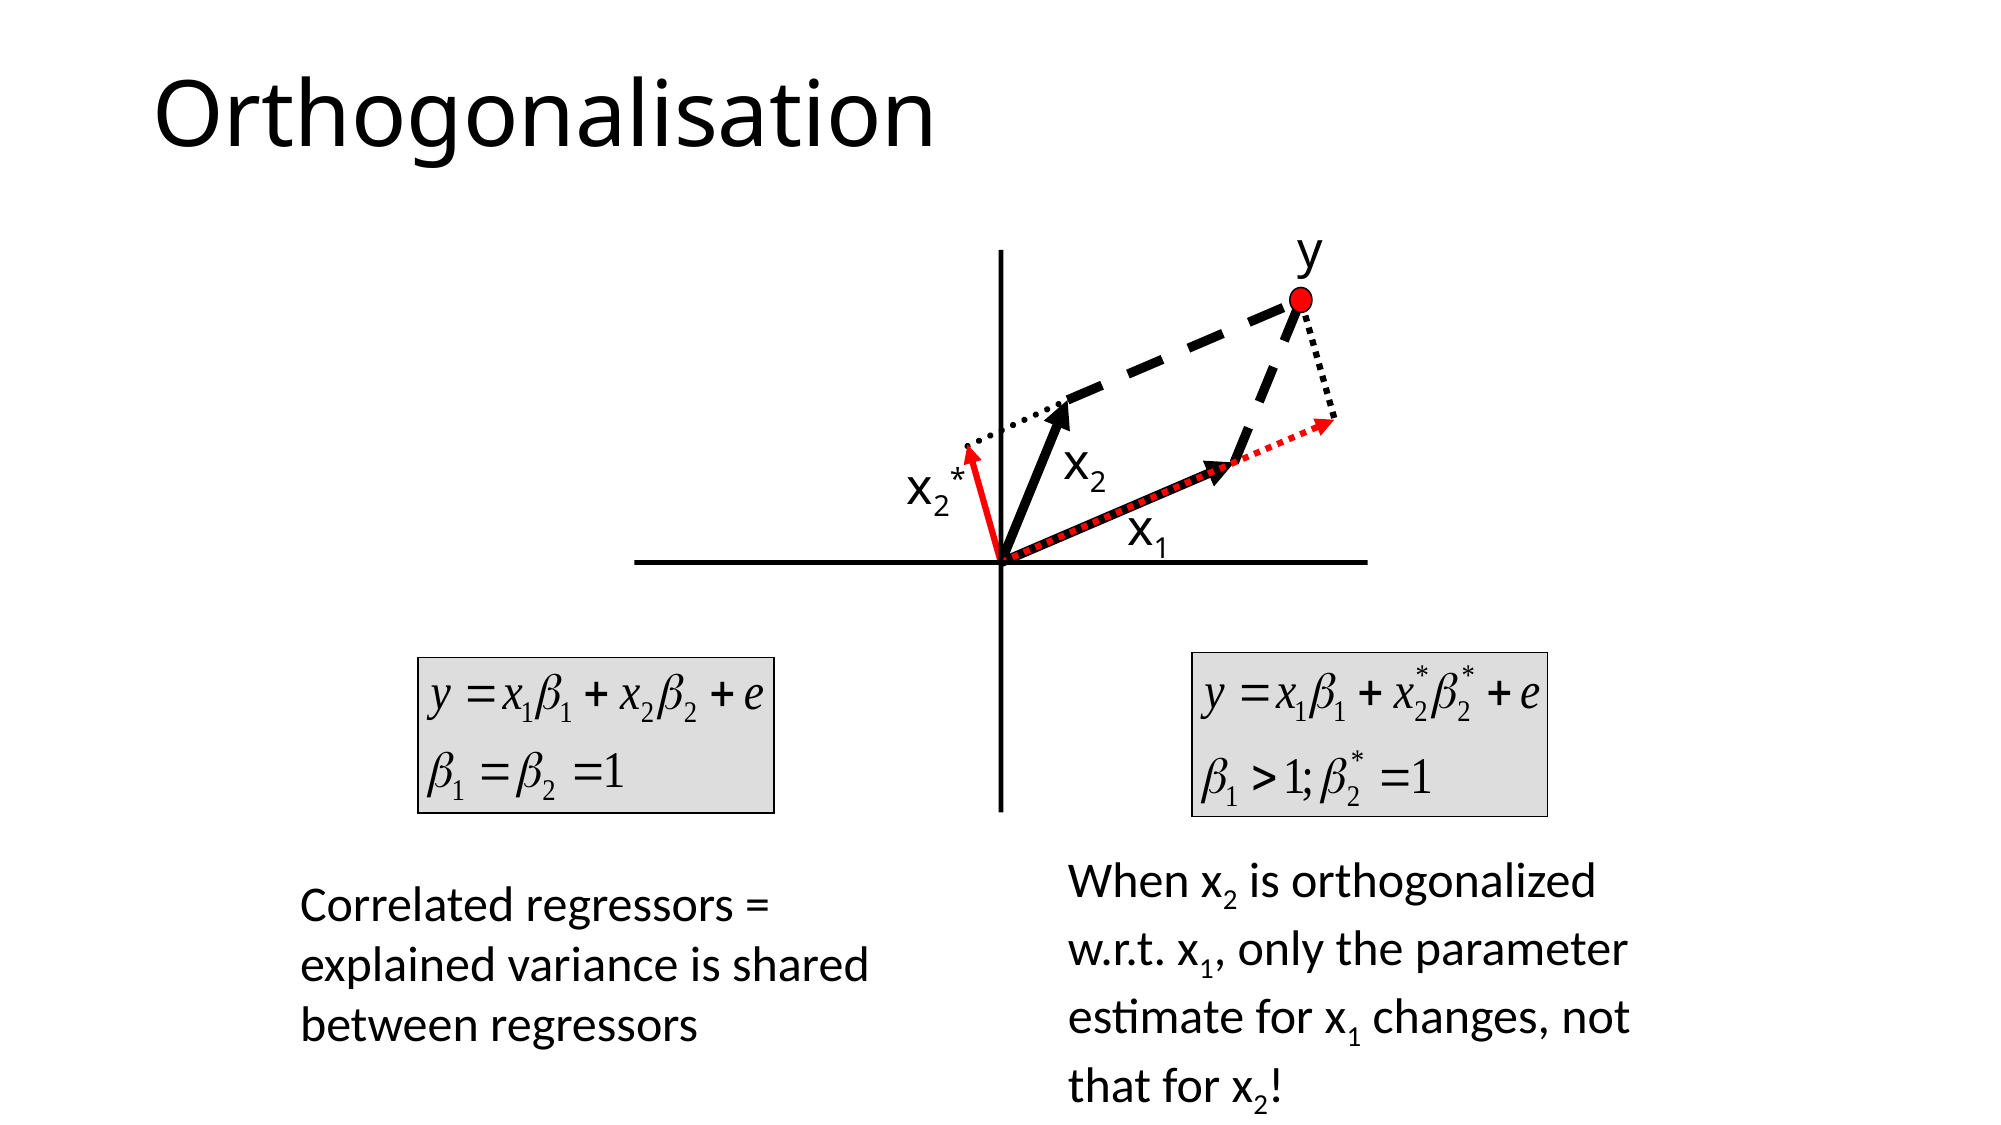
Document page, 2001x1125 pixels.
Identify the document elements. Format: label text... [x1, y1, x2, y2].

text_box [1057, 400, 1069, 422]
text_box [418, 658, 774, 813]
text_box Orthogonalisation [137, 59, 1863, 278]
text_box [1192, 653, 1547, 816]
text_box Correlated regressors = explained variance is shared between regressors [285, 863, 923, 1059]
text_box x2 [1048, 422, 1122, 506]
text_box When x2 is orthogonalized w.r.t. x1, only the parameter estimate for x1 changes, not that for x2! [1053, 840, 1693, 1125]
text_box [1317, 418, 1335, 431]
text_box x1 [1112, 488, 1185, 562]
text_box y [1282, 278, 1338, 285]
text_box x1 [1112, 563, 1185, 572]
text_box x2* [892, 447, 981, 531]
text_box [1289, 287, 1312, 313]
text_box [1220, 461, 1233, 474]
